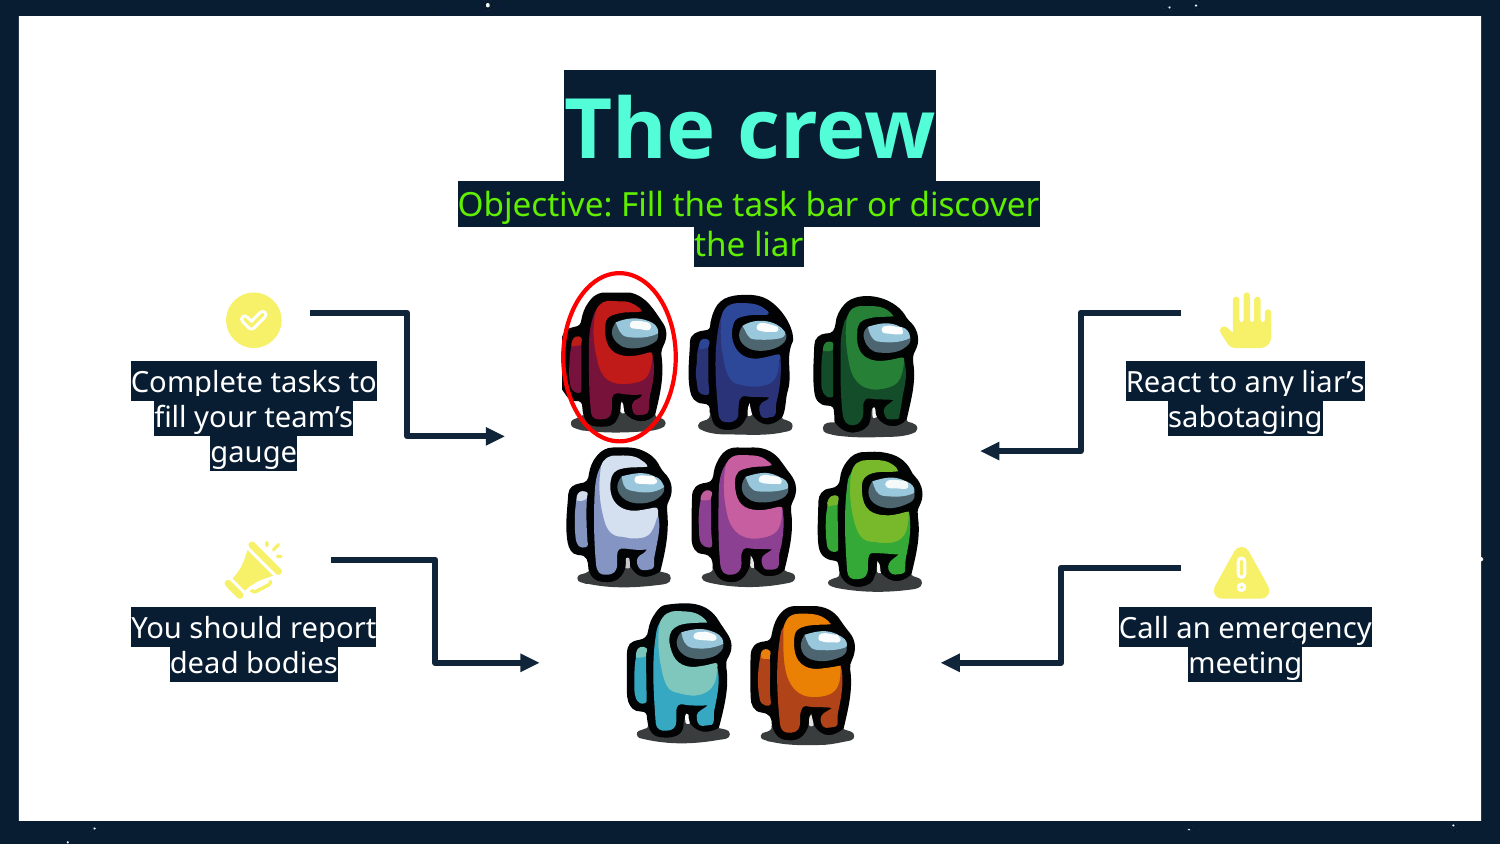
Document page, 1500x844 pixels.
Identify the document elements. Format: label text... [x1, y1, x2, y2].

subtitle Objective: Fill the task bar or discover the liar [438, 189, 1060, 258]
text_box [224, 540, 283, 599]
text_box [309, 312, 505, 437]
subtitle You should report dead bodies [118, 594, 390, 732]
subtitle Complete tasks to fill your team’s gauge [118, 348, 390, 486]
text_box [980, 312, 1182, 452]
subtitle React to any liar’s sabotaging [1109, 348, 1382, 486]
title The crew [118, 60, 1382, 155]
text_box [225, 292, 282, 349]
picture [0, 0, 1500, 844]
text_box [1211, 546, 1272, 599]
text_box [940, 567, 1182, 663]
text_box [1219, 292, 1272, 349]
text_box [582, 271, 657, 290]
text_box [331, 559, 540, 663]
subtitle Call an emergency meeting [1109, 594, 1382, 732]
